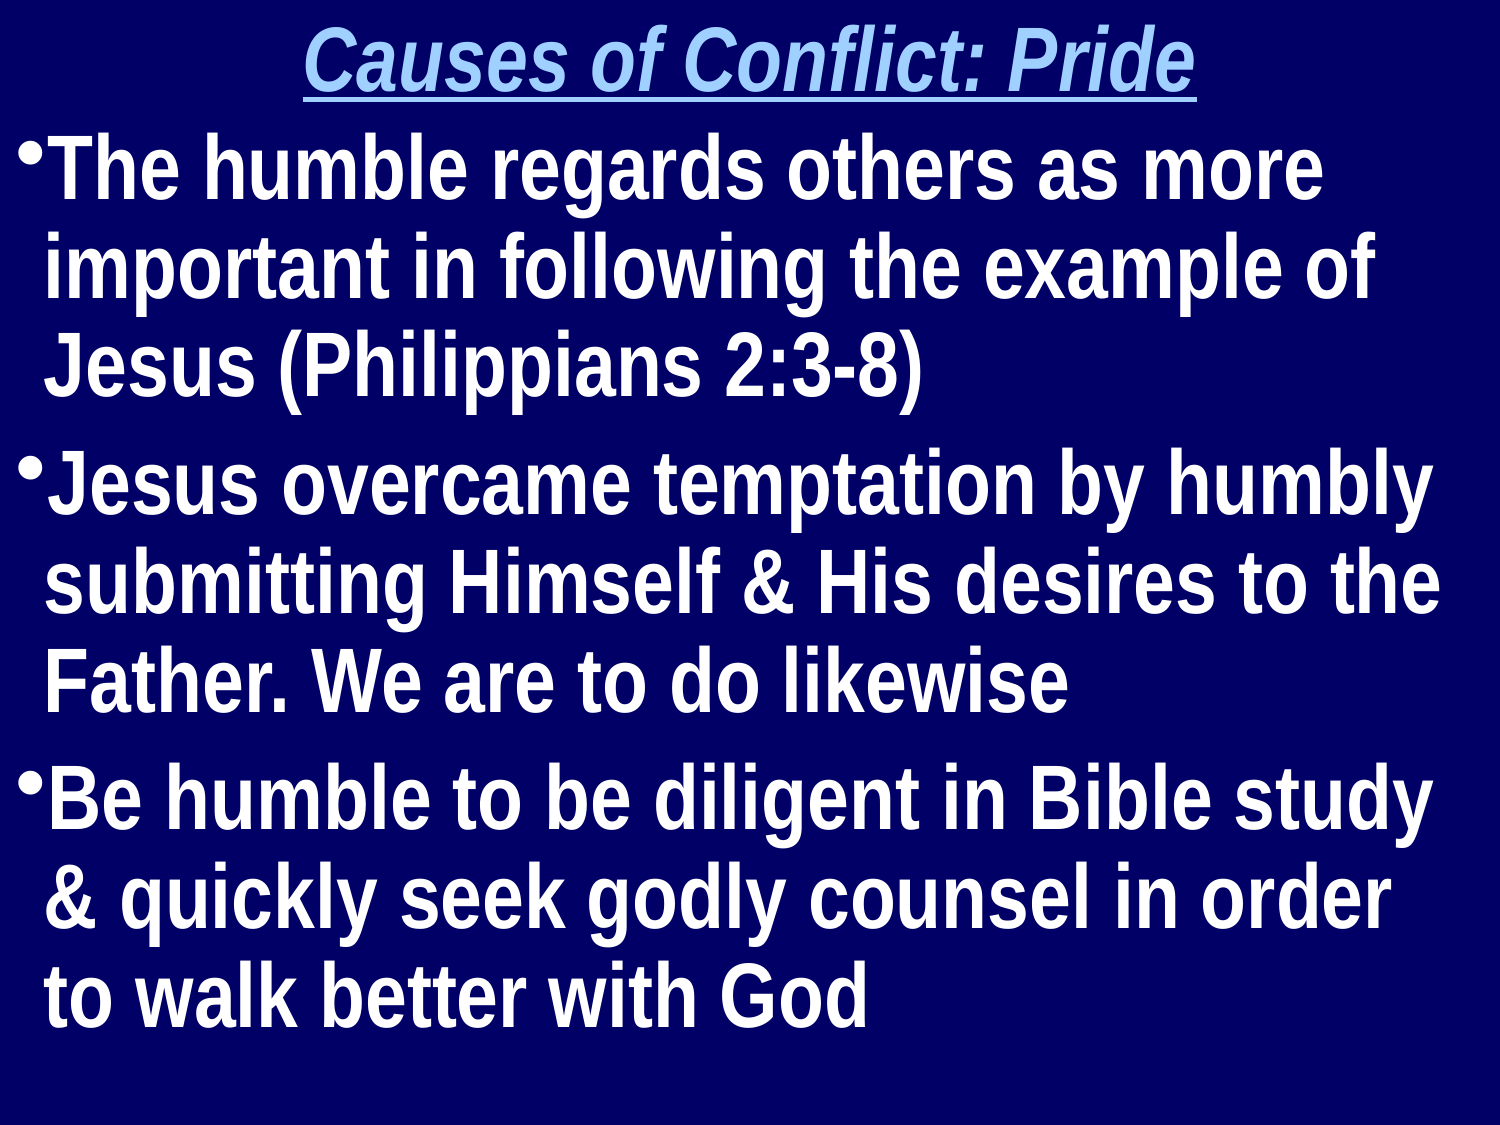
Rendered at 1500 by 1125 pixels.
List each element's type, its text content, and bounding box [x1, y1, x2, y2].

list The humble regards others as more important in following the example of Jesus (Philippians 2:3-8) Jesus overcame temptation by humbly submitting Himself & His desires to the Father. We are to do likewise Be humble to be diligent in Bible study & quickly seek godly counsel in order to walk better with God [0, 112, 1500, 1125]
title Causes of Conflict: Pride [0, 0, 1500, 112]
